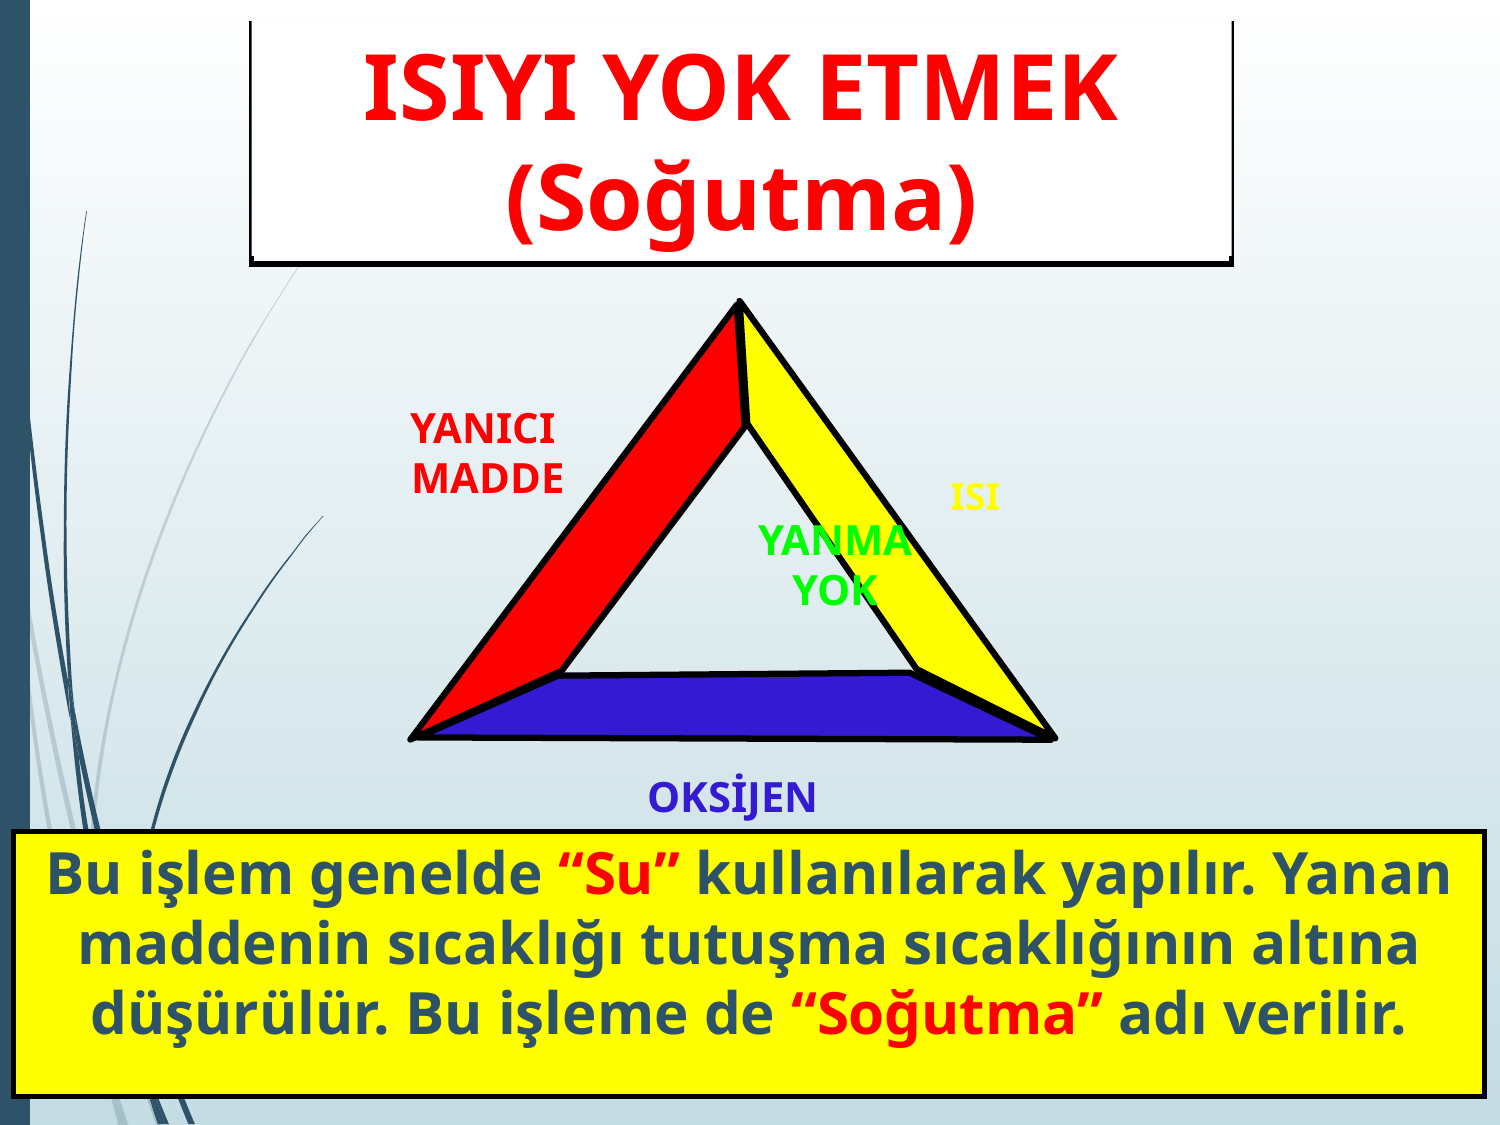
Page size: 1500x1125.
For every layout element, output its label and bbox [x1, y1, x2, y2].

text_box [362, 304, 1052, 827]
text_box [739, 300, 1056, 311]
text_box [251, 20, 1232, 265]
text_box [13, 828, 1485, 1097]
